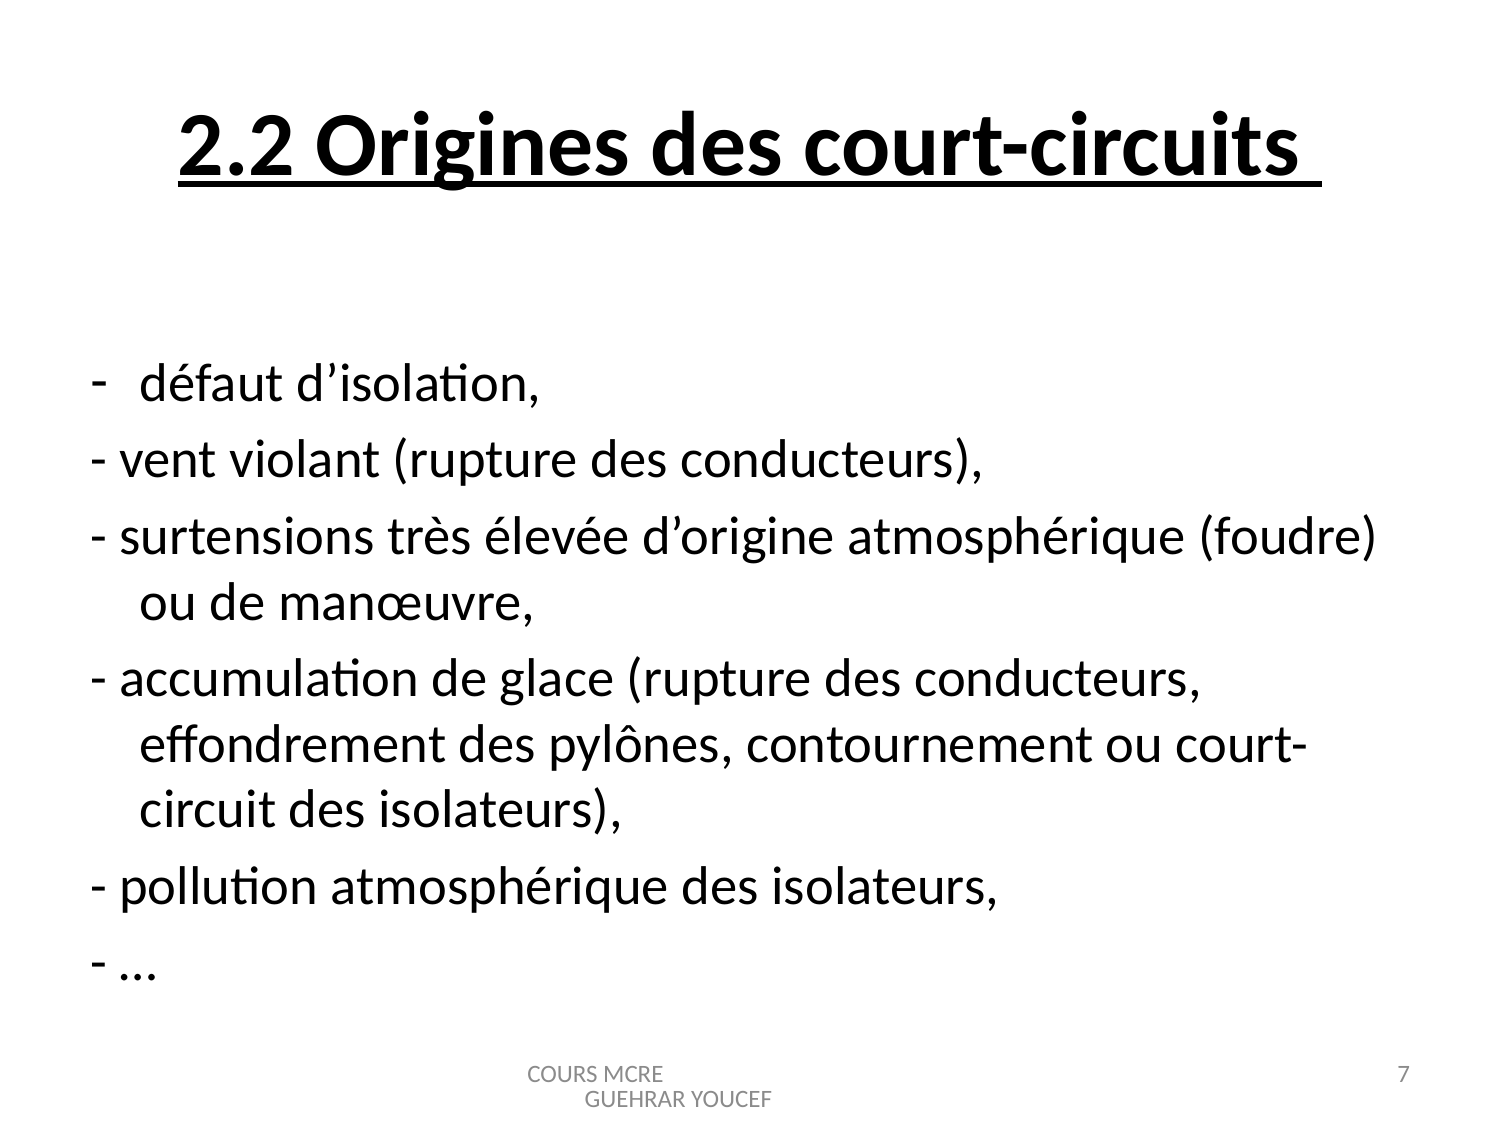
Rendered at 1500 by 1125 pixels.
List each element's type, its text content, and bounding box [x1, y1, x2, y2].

footer COURS MCRE GUEHRAR YOUCEF [512, 1042, 988, 1103]
list défaut d’isolation, - vent violant (rupture des conducteurs), - surtensions très élevée d’origine atmosphérique (foudre) ou de manœuvre, - accumulation de glace (rupture des conducteurs, effondrement des pylônes, contournement ou court-circuit des isolateurs), - pollution atmosphérique des isolateurs, - … [75, 262, 1425, 1005]
slide_number 7 [1074, 1042, 1425, 1103]
title 2.2 Origines des court-circuits [75, 45, 1425, 233]
